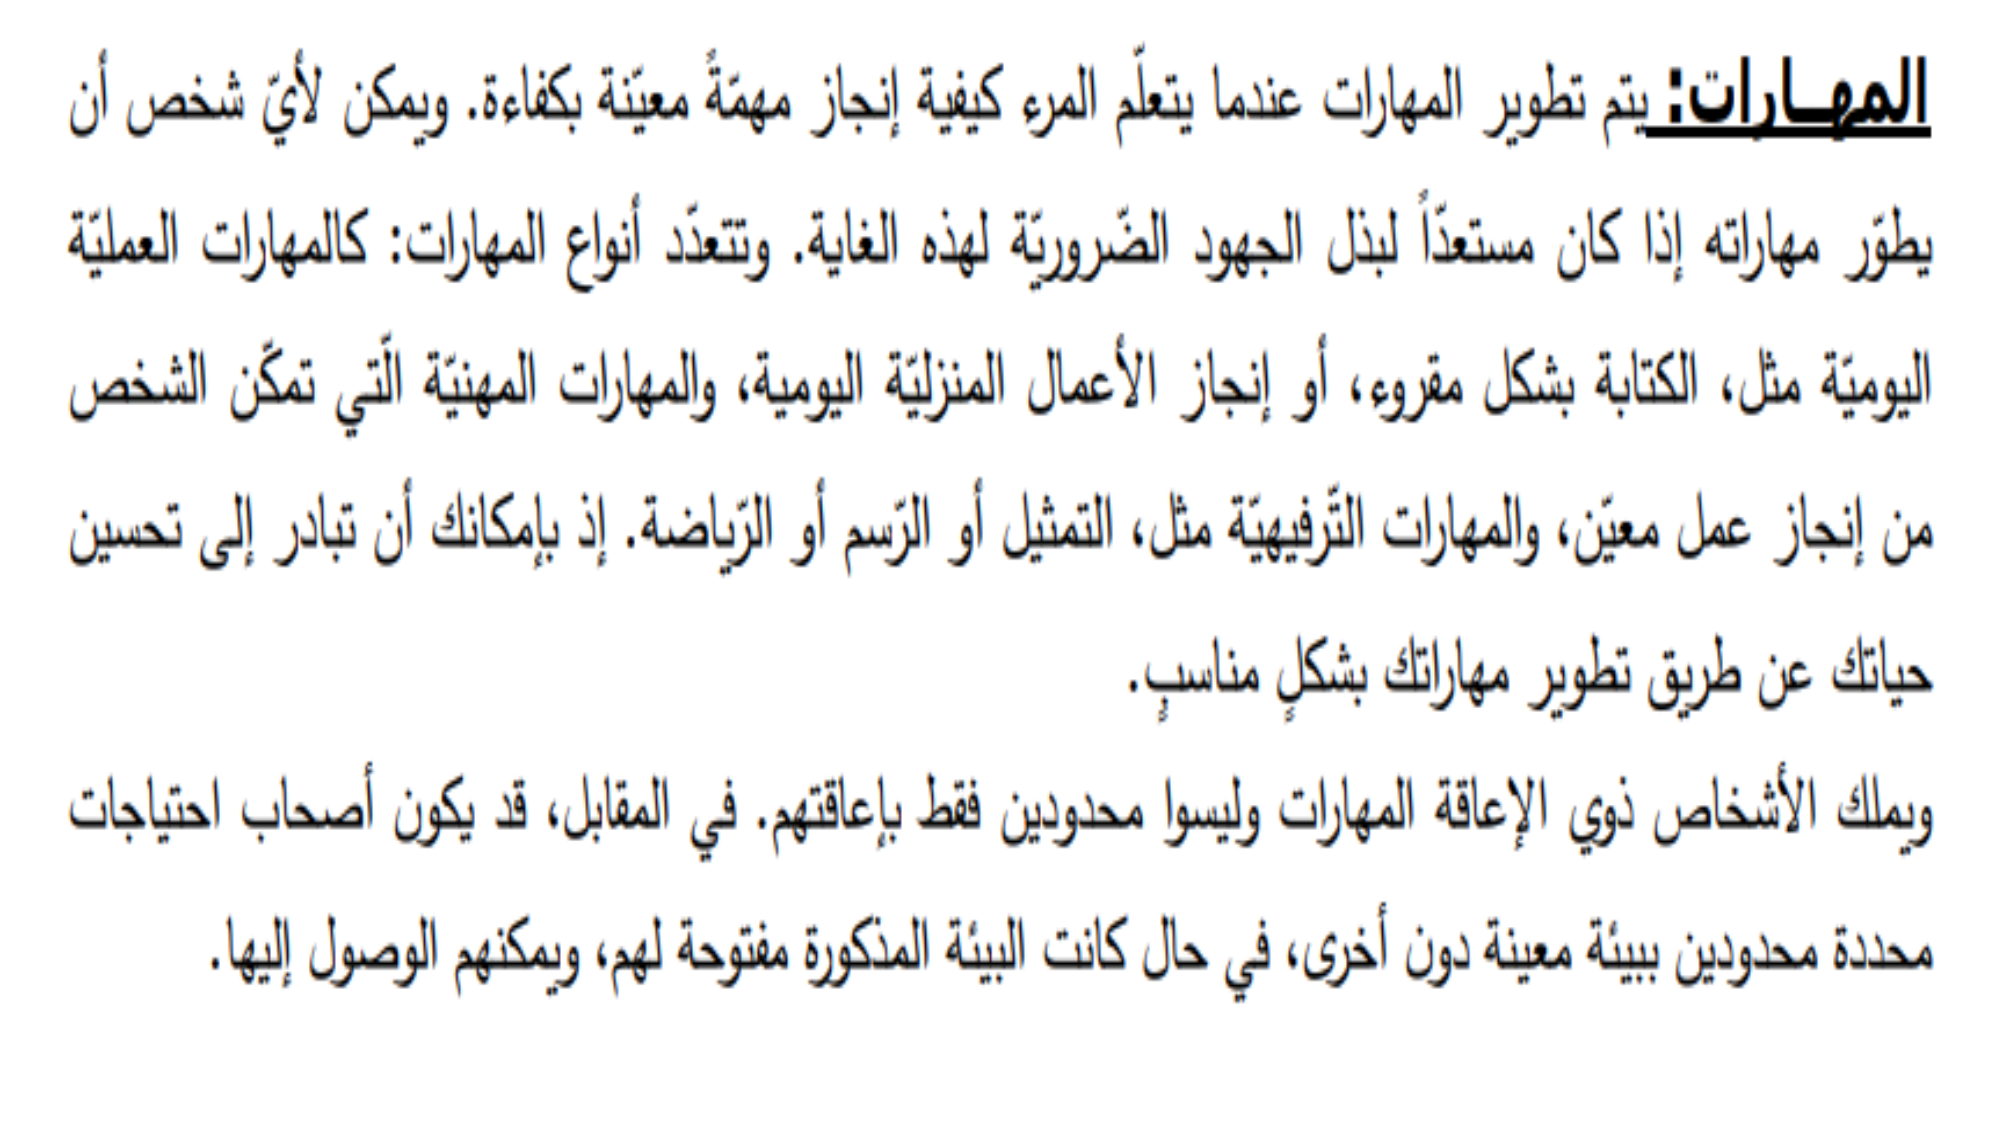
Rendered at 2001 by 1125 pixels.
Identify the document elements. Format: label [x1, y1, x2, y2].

picture [25, 17, 1955, 1011]
